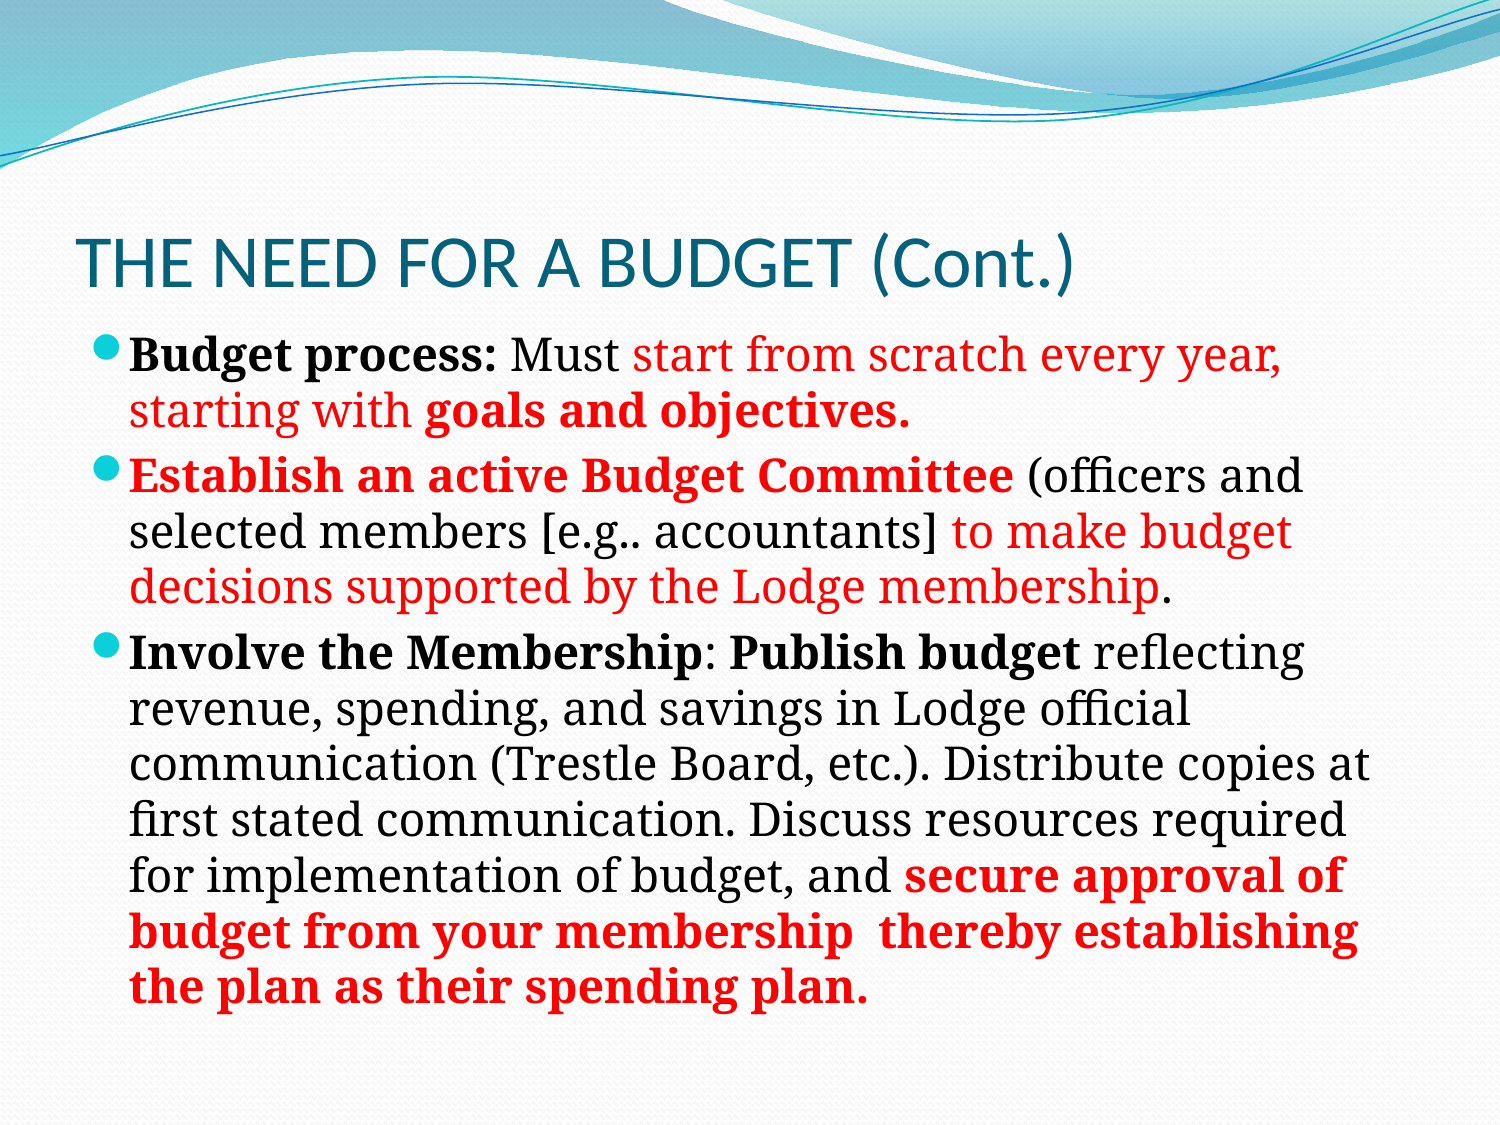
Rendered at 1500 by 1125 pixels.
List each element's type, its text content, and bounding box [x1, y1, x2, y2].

list Budget process: Must start from scratch every year, starting with goals and objectives. Establish an active Budget Committee (officers and selected members [e.g.. accountants] to make budget decisions supported by the Lodge membership. Involve the Membership: Publish budget reflecting revenue, spending, and savings in Lodge official communication (Trestle Board, etc.). Distribute copies at first stated communication. Discuss resources required for implementation of budget, and secure approval of budget from your membership thereby establishing the plan as their spending plan. [75, 317, 1425, 1038]
title THE NEED FOR A BUDGET (Cont.) [75, 115, 1425, 303]
